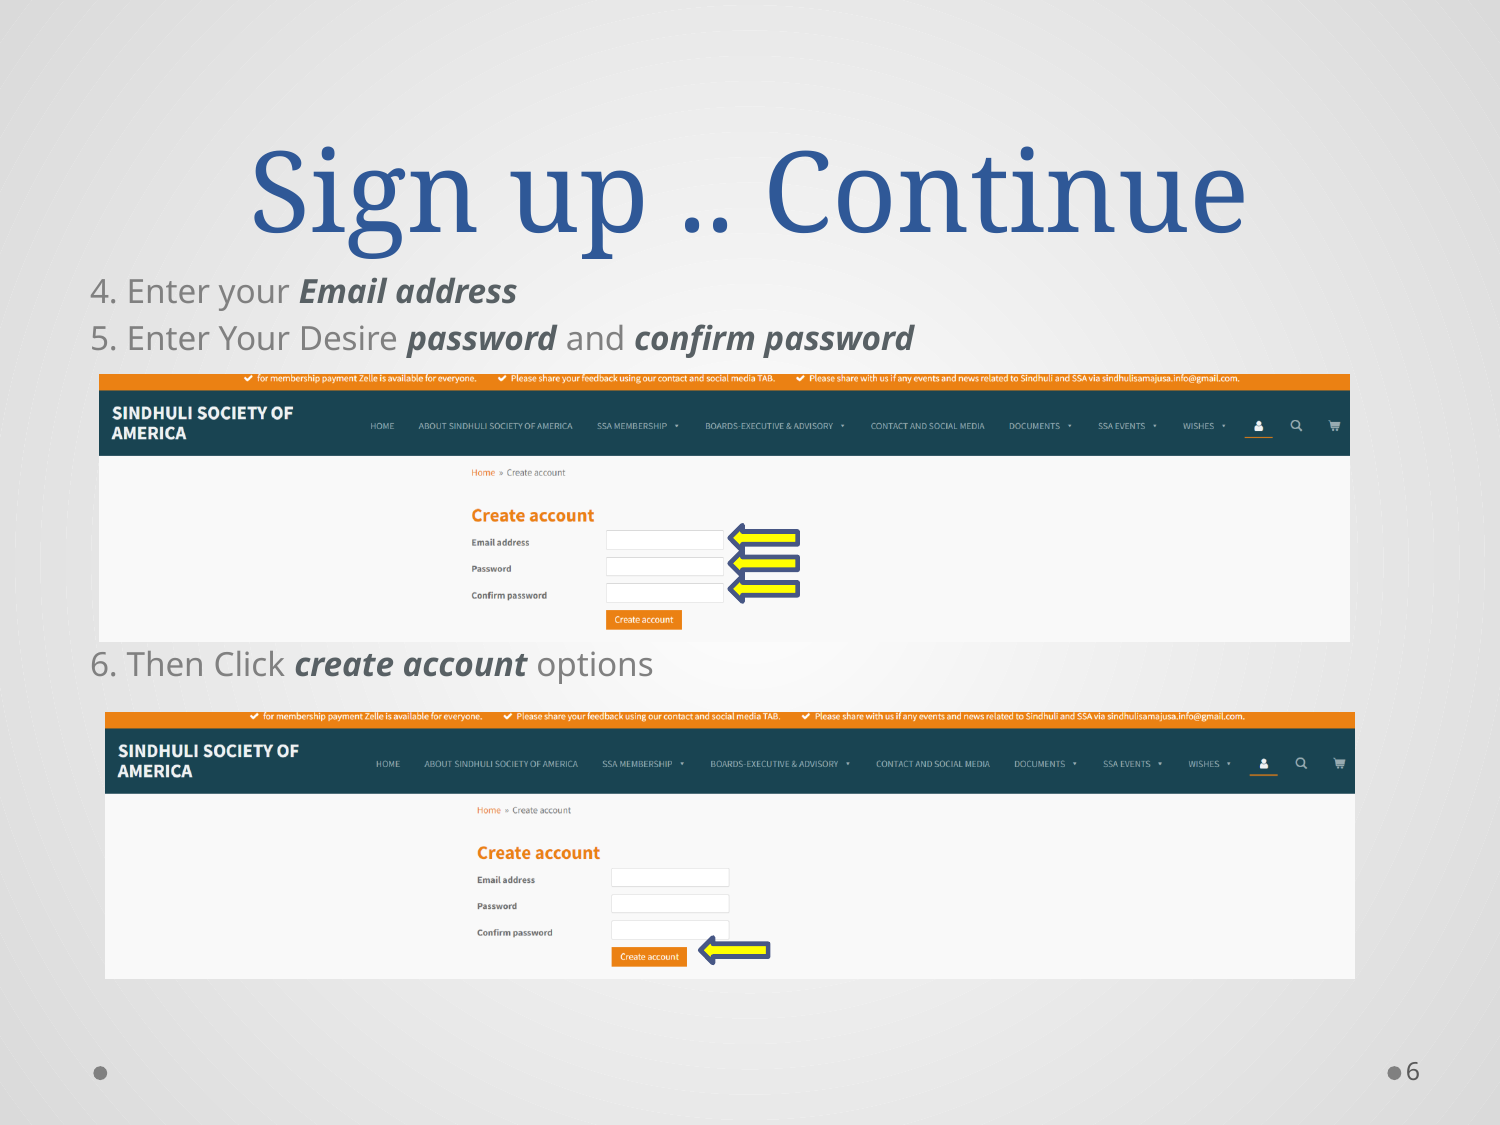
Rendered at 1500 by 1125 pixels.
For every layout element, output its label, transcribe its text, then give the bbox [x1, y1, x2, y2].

list 4. Enter your Email address 5. Enter Your Desire password and confirm password 6. Then Click create account options [75, 262, 1425, 1005]
picture [104, 712, 1355, 979]
slide_number 6 [1401, 1042, 1494, 1103]
picture [99, 374, 1350, 642]
title Sign up .. Continue [75, 0, 1425, 262]
